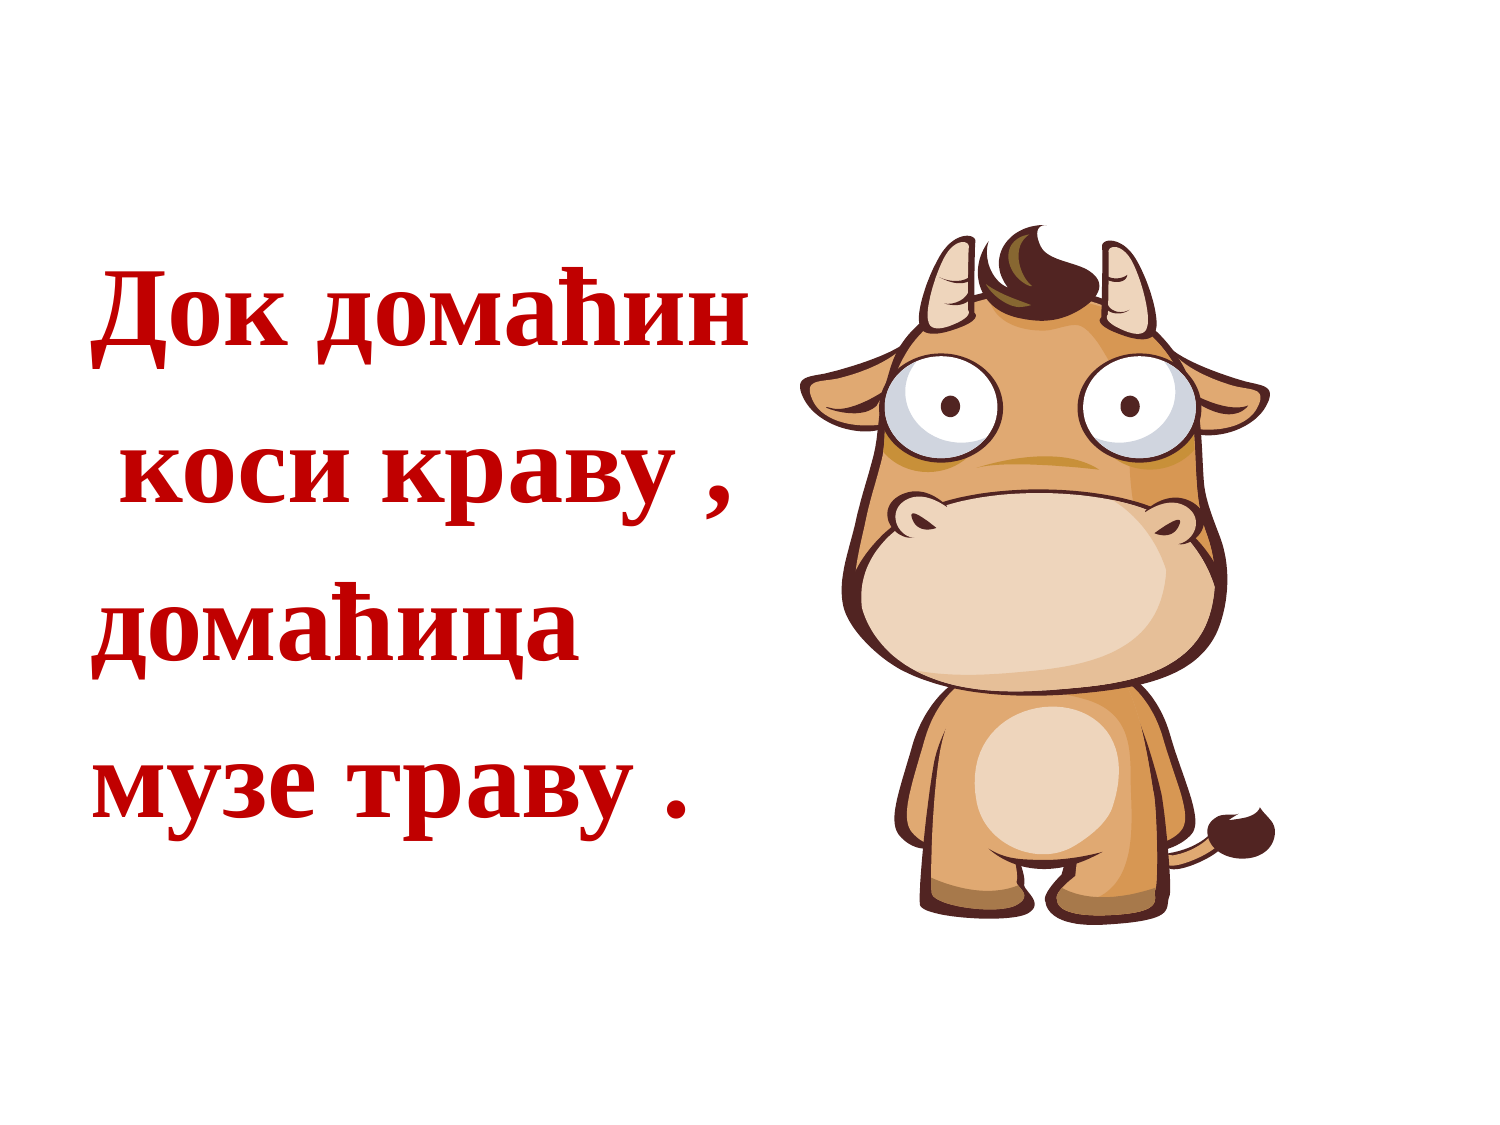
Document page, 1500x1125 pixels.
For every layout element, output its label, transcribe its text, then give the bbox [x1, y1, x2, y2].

list Док домаћин коси краву , домаћица музе траву . [75, 224, 1425, 1005]
picture [799, 224, 1276, 926]
